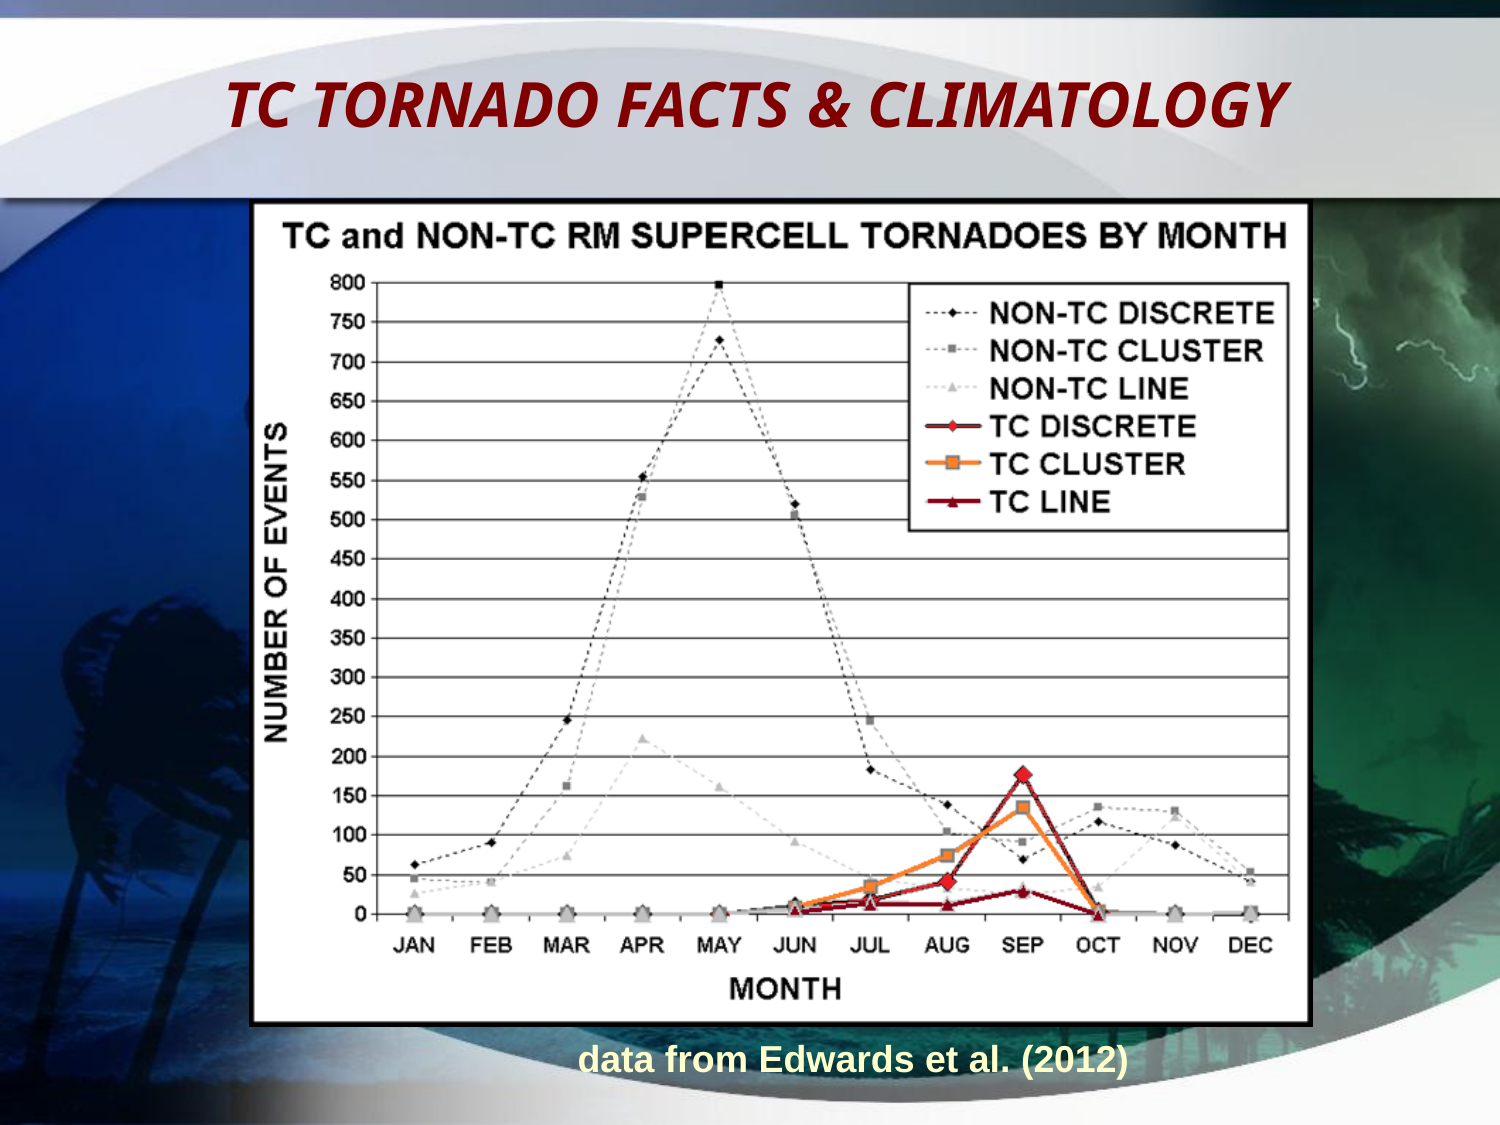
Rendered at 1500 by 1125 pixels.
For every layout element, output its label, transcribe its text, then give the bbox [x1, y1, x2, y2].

text_box TC TORNADO FACTS & CLIMATOLOGY [0, 24, 1463, 180]
text_box data from Edwards et al. (2012) [562, 1035, 1213, 1088]
picture [0, 0, 1500, 1125]
